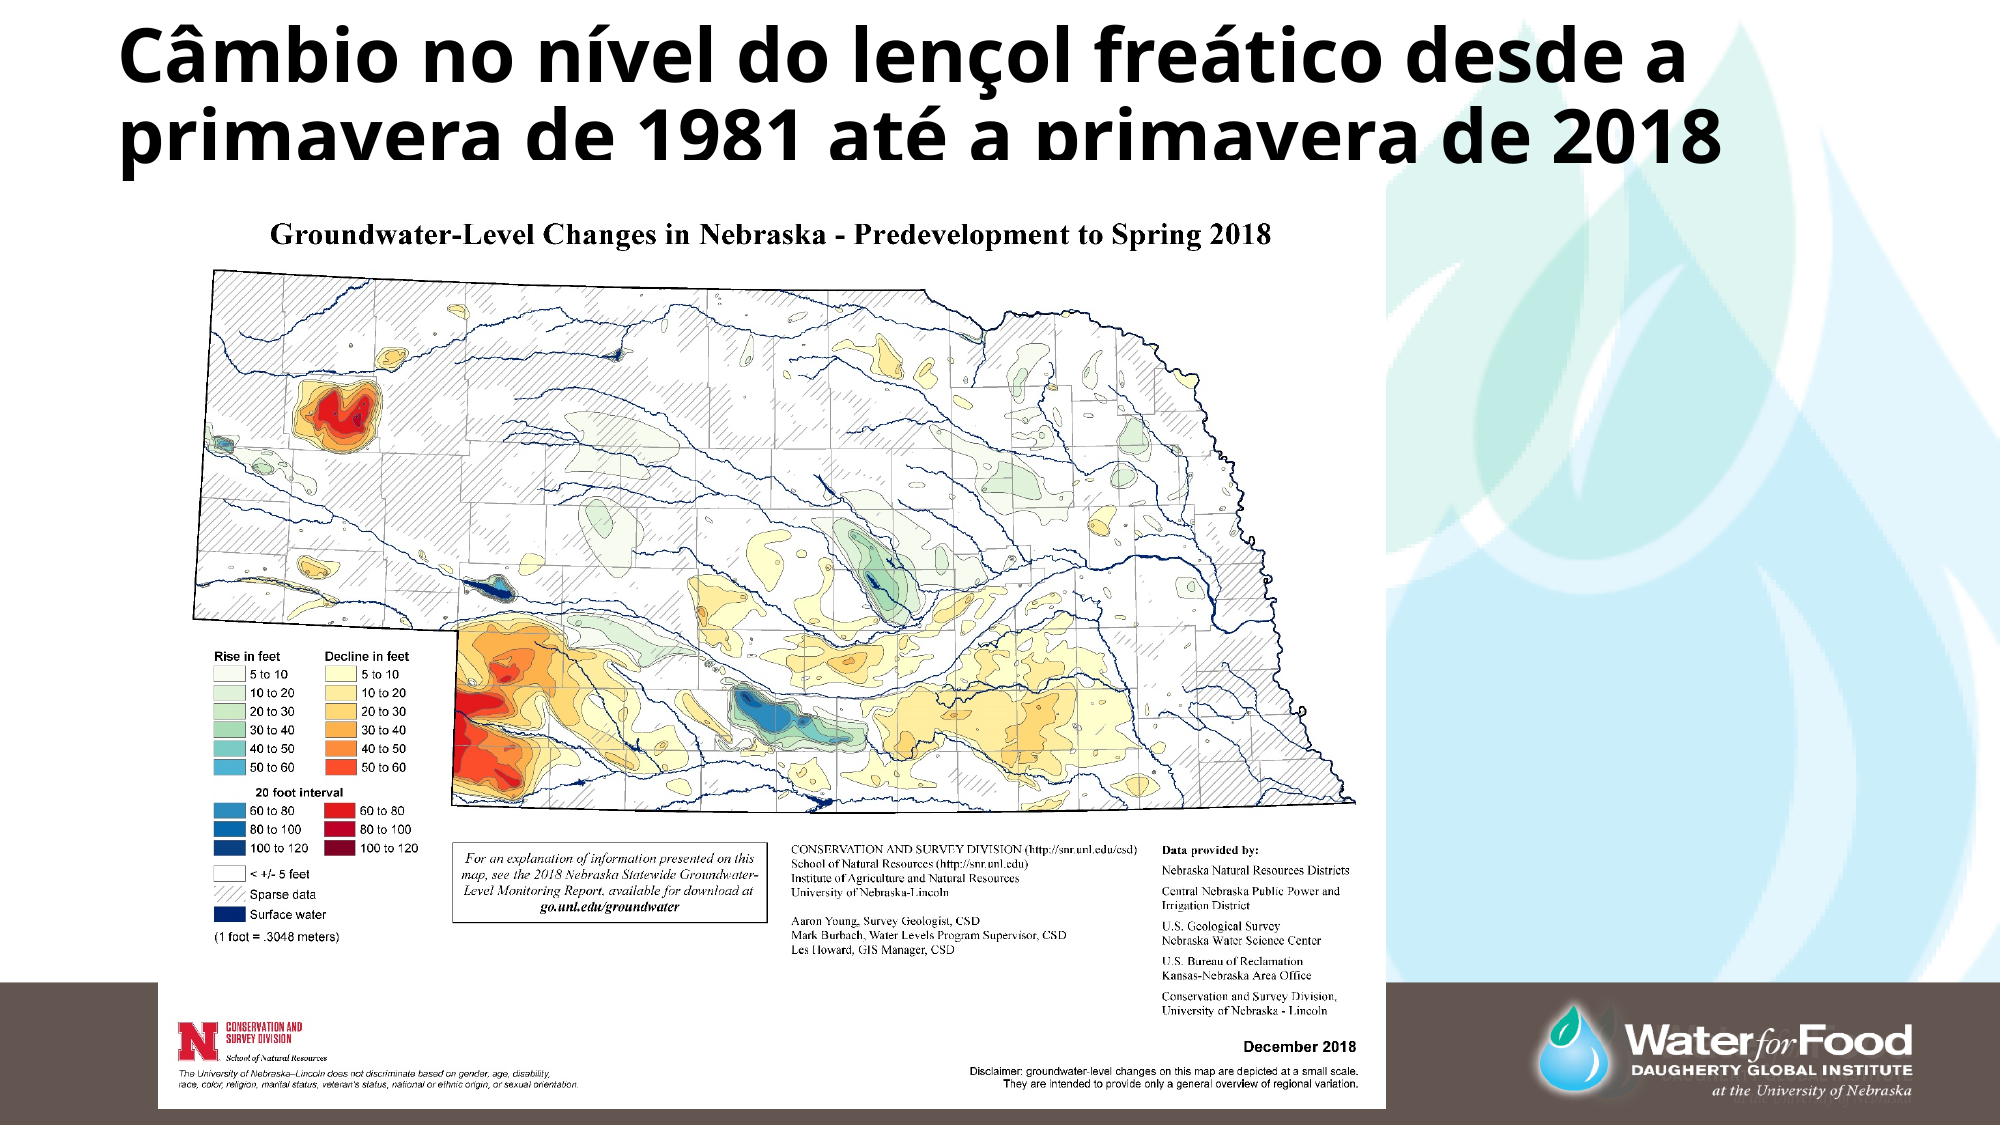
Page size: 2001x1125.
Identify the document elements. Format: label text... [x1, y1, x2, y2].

picture [1517, 987, 1938, 1125]
picture [158, 160, 1386, 1109]
title Câmbio no nível do lençol freático desde a primavera de 1981 até a primavera de 2018 [102, 0, 1832, 221]
